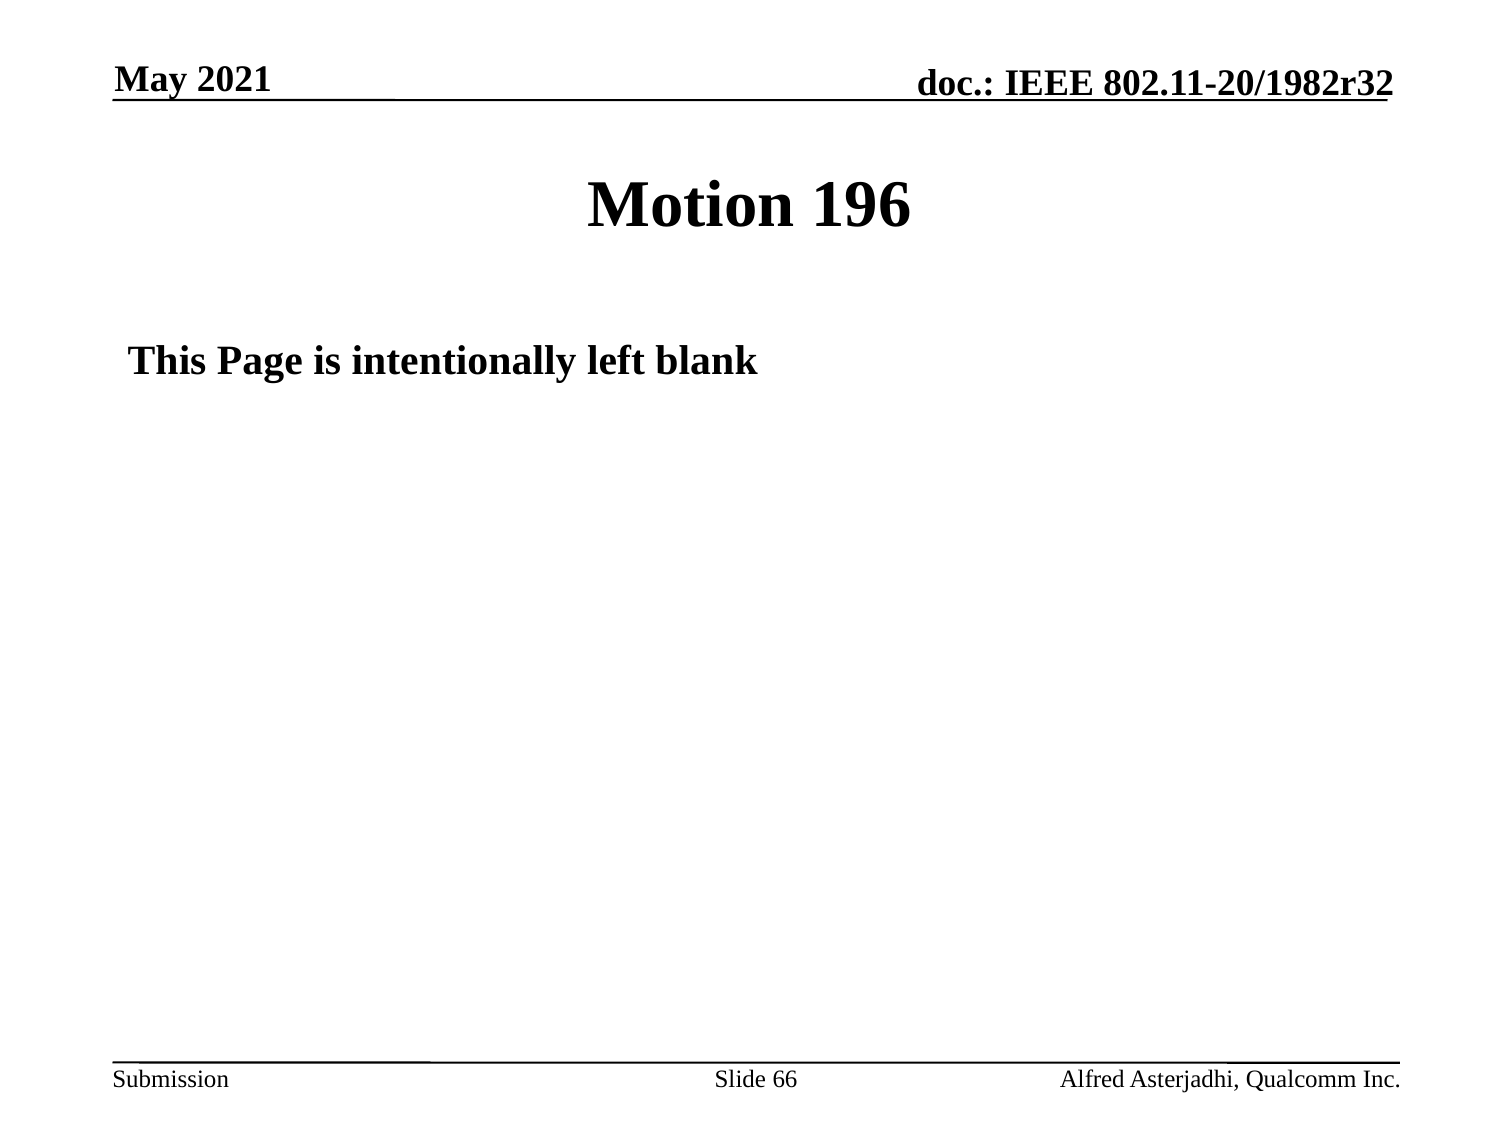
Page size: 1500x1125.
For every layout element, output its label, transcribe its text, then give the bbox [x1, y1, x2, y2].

footer Alfred Asterjadhi, Qualcomm Inc. [878, 1061, 1402, 1093]
slide_number Slide 66 [712, 1061, 800, 1123]
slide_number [114, 54, 423, 100]
list This Page is intentionally left blank [112, 324, 1388, 1000]
title Motion 196 [112, 112, 1388, 288]
